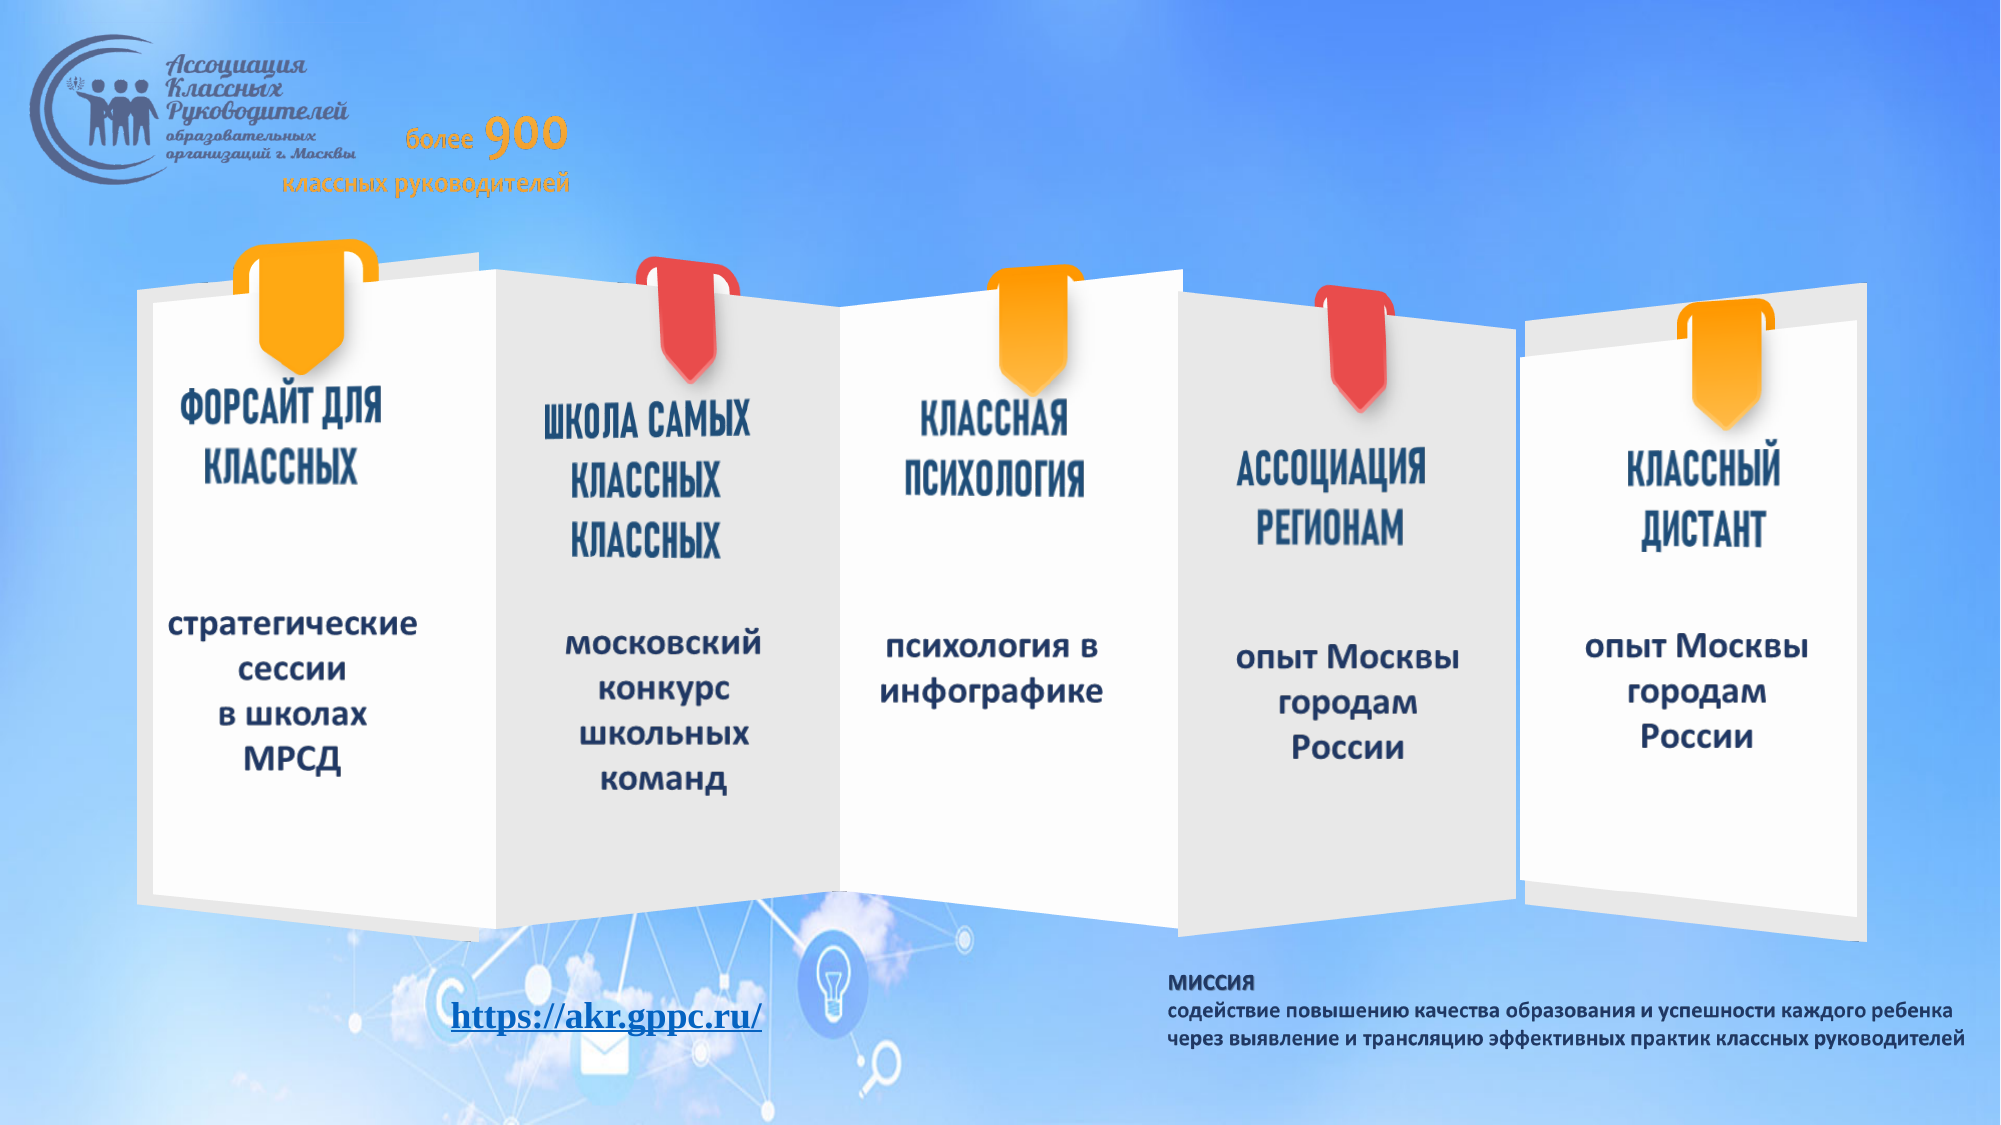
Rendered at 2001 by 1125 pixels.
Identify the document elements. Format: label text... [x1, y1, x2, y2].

text_box https://akr.gppc.ru/ [435, 983, 777, 1089]
picture [0, 0, 2001, 1125]
